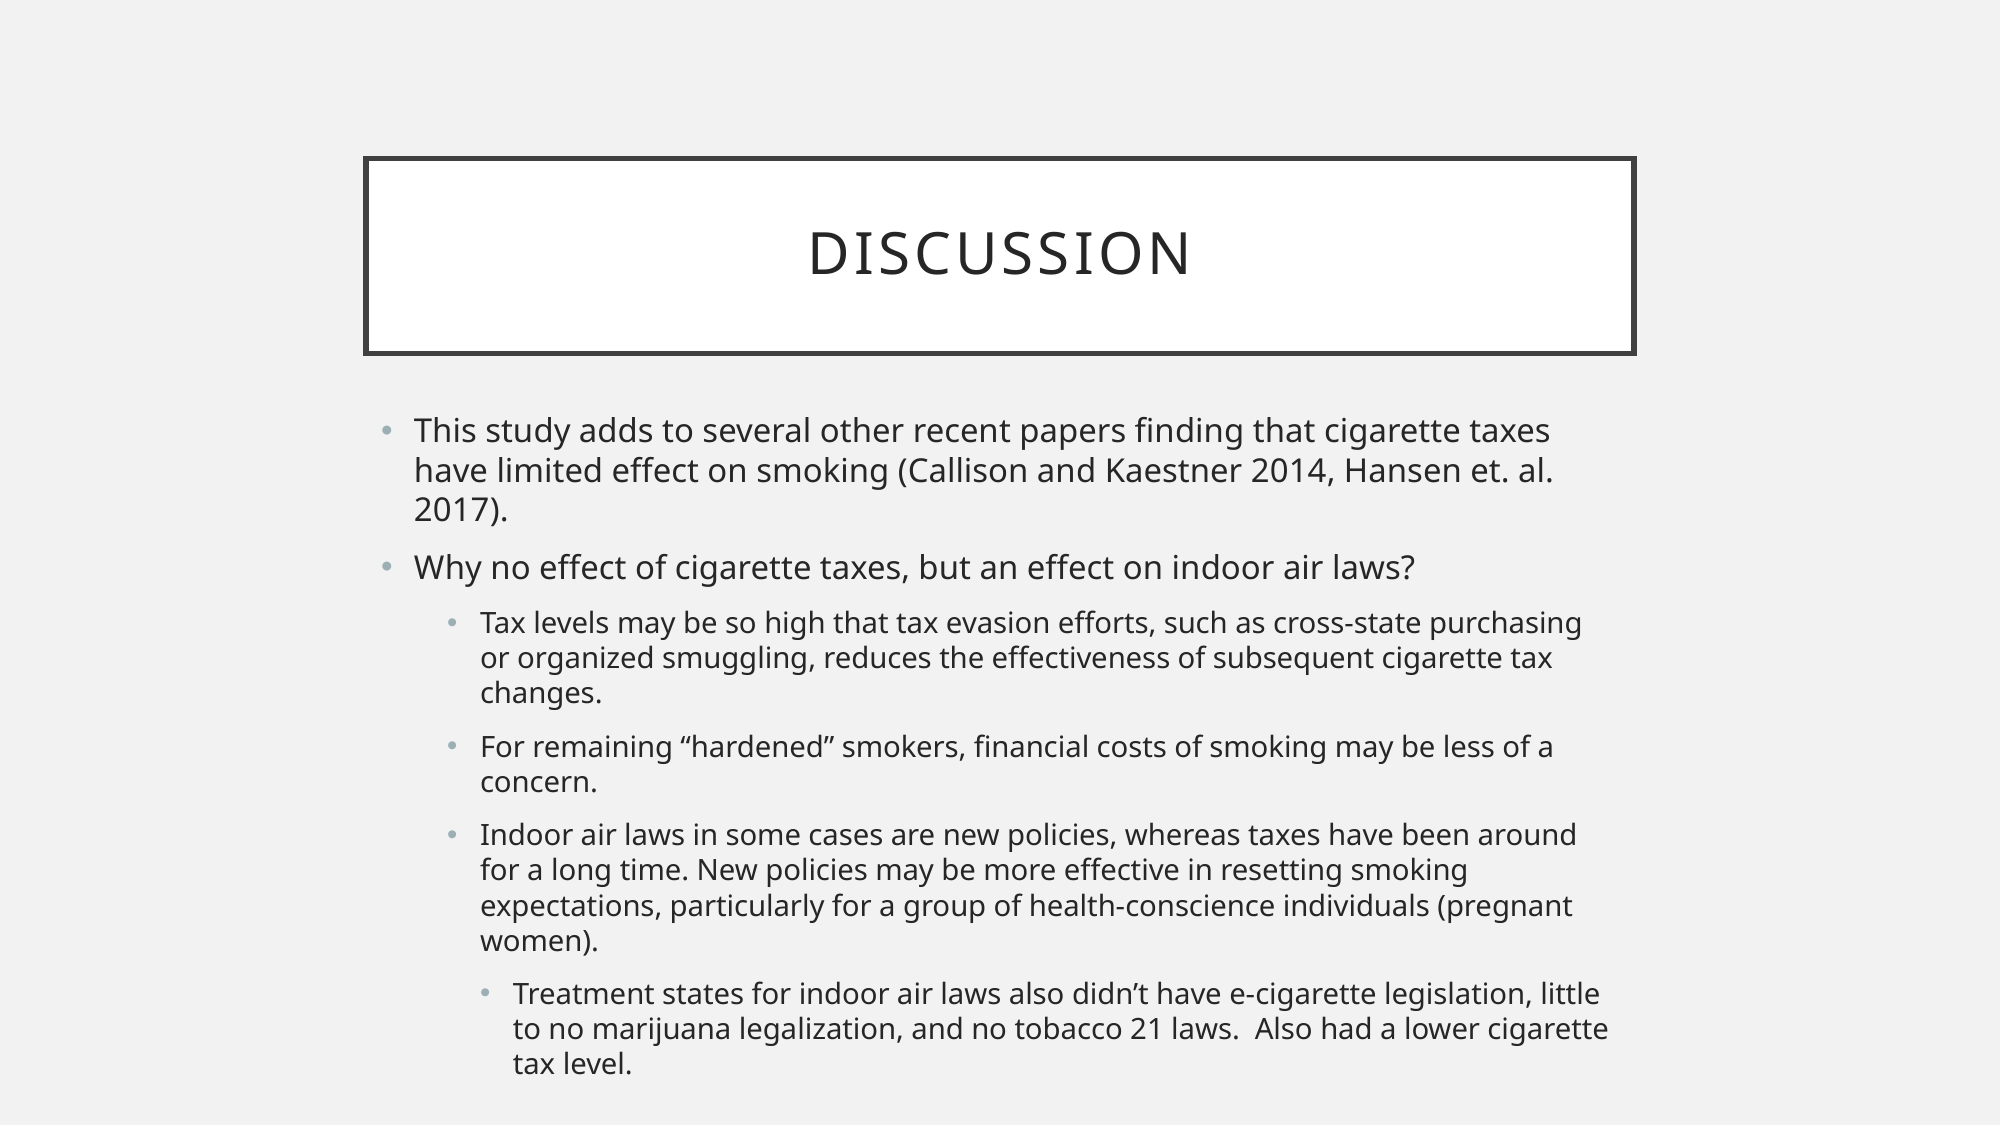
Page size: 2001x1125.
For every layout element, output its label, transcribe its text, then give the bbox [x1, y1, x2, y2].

list This study adds to several other recent papers finding that cigarette taxes have limited effect on smoking (Callison and Kaestner 2014, Hansen et. al. 2017). Why no effect of cigarette taxes, but an effect on indoor air laws? Tax levels may be so high that tax evasion efforts, such as cross-state purchasing or organized smuggling, reduces the effectiveness of subsequent cigarette tax changes. For remaining “hardened” smokers, financial costs of smoking may be less of a concern. Indoor air laws in some cases are new policies, whereas taxes have been around for a long time. New policies may be more effective in resetting smoking expectations, particularly for a group of health-conscience individuals (pregnant women). Treatment states for indoor air laws also didn’t have e-cigarette legislation, little to no marijuana legalization, and no tobacco 21 laws. Also had a lower cigarette tax level. [366, 402, 1634, 1095]
title discussion [363, 156, 1637, 356]
